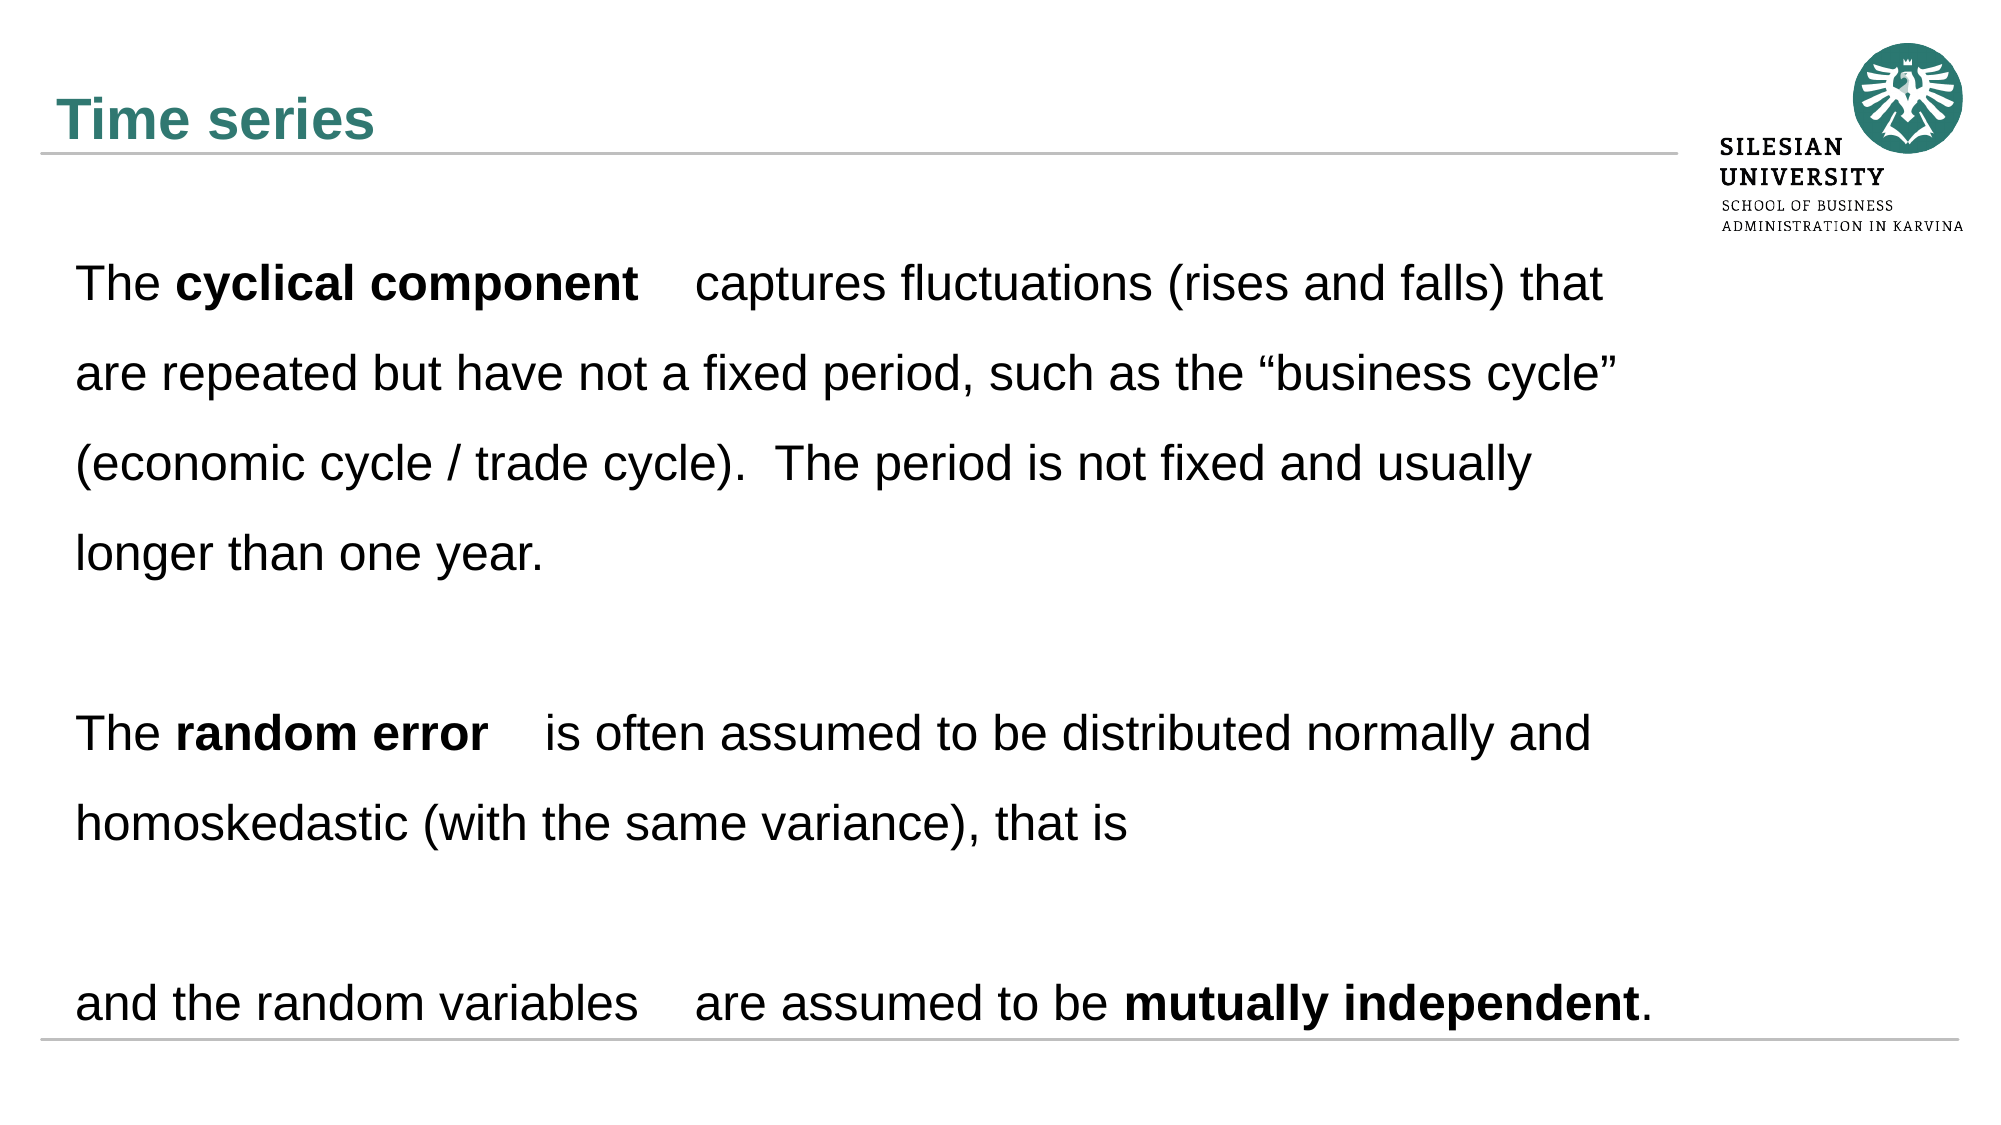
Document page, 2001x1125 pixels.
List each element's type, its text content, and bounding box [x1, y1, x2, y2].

picture [1720, 43, 1963, 231]
title Time series [41, 73, 1636, 150]
